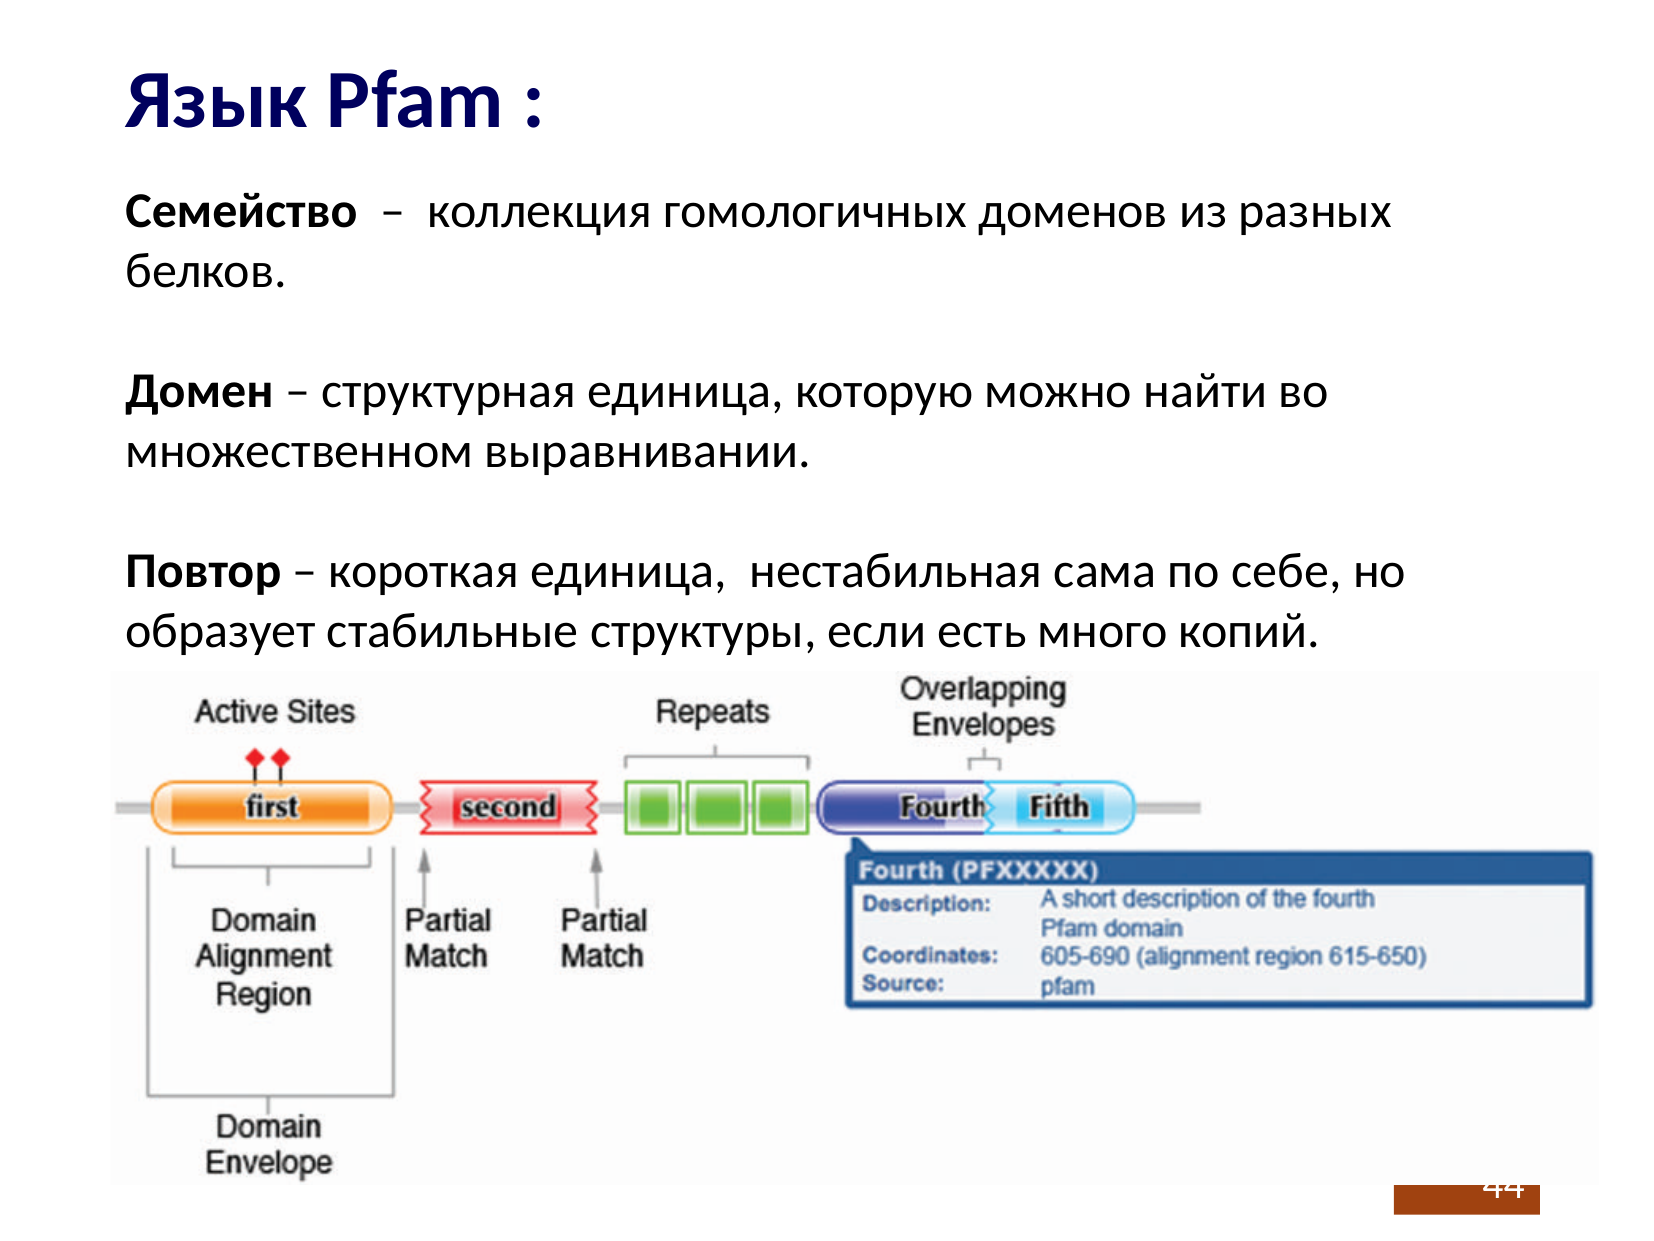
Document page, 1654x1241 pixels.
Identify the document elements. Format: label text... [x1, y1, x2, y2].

slide_number 44 [1393, 1185, 1540, 1215]
text_box Язык Pfam : Семейство – коллекция гомологичных доменов из разных белков. Домен – структурная единица, которую можно найти во множественном выравнивании. Повтор – короткая единица, нестабильная сама по себе, но образует стабильные структуры, если есть много копий. Мотив – короткая единица структуры вне глобулярных доменов. Клан – группа родственных профилей [110, 37, 1558, 671]
picture [110, 671, 1599, 1185]
